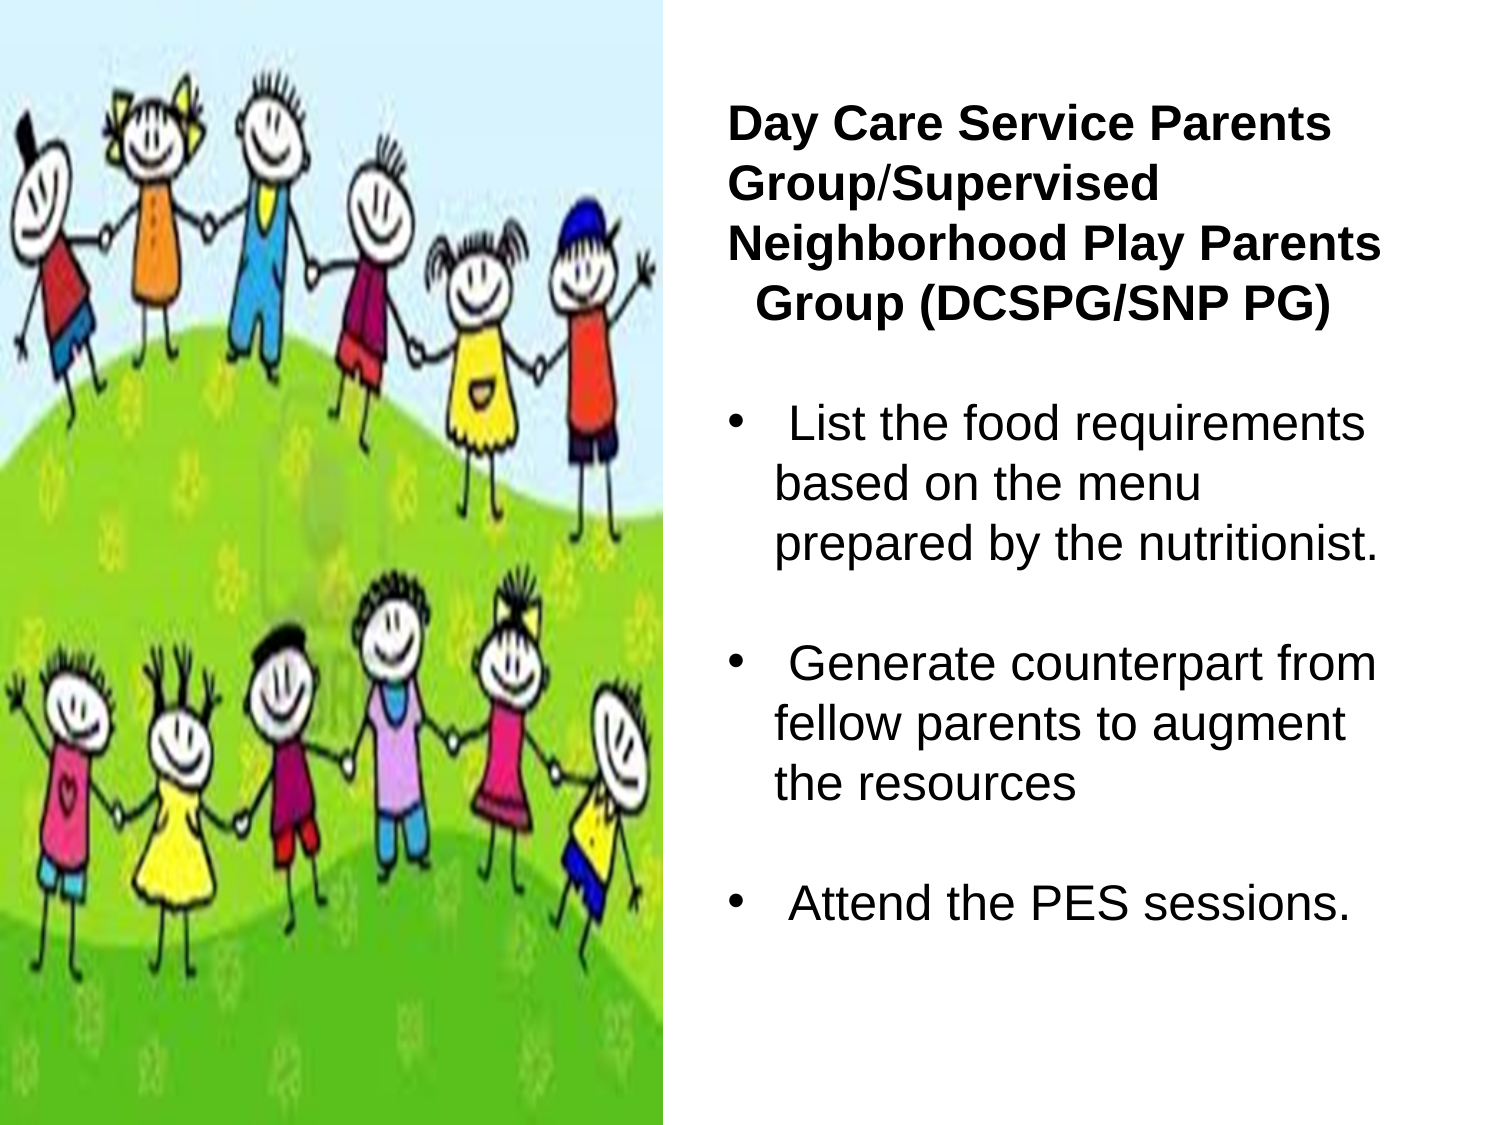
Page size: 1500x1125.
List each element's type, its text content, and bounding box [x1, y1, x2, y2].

picture [0, 0, 663, 1125]
text_box Day Care Service Parents Group/Supervised Neighborhood Play Parents Group (DCSPG/SNP PG) List the food requirements based on the menu prepared by the nutritionist. Generate counterpart from fellow parents to augment the resources Attend the PES sessions. [712, 37, 1425, 1048]
